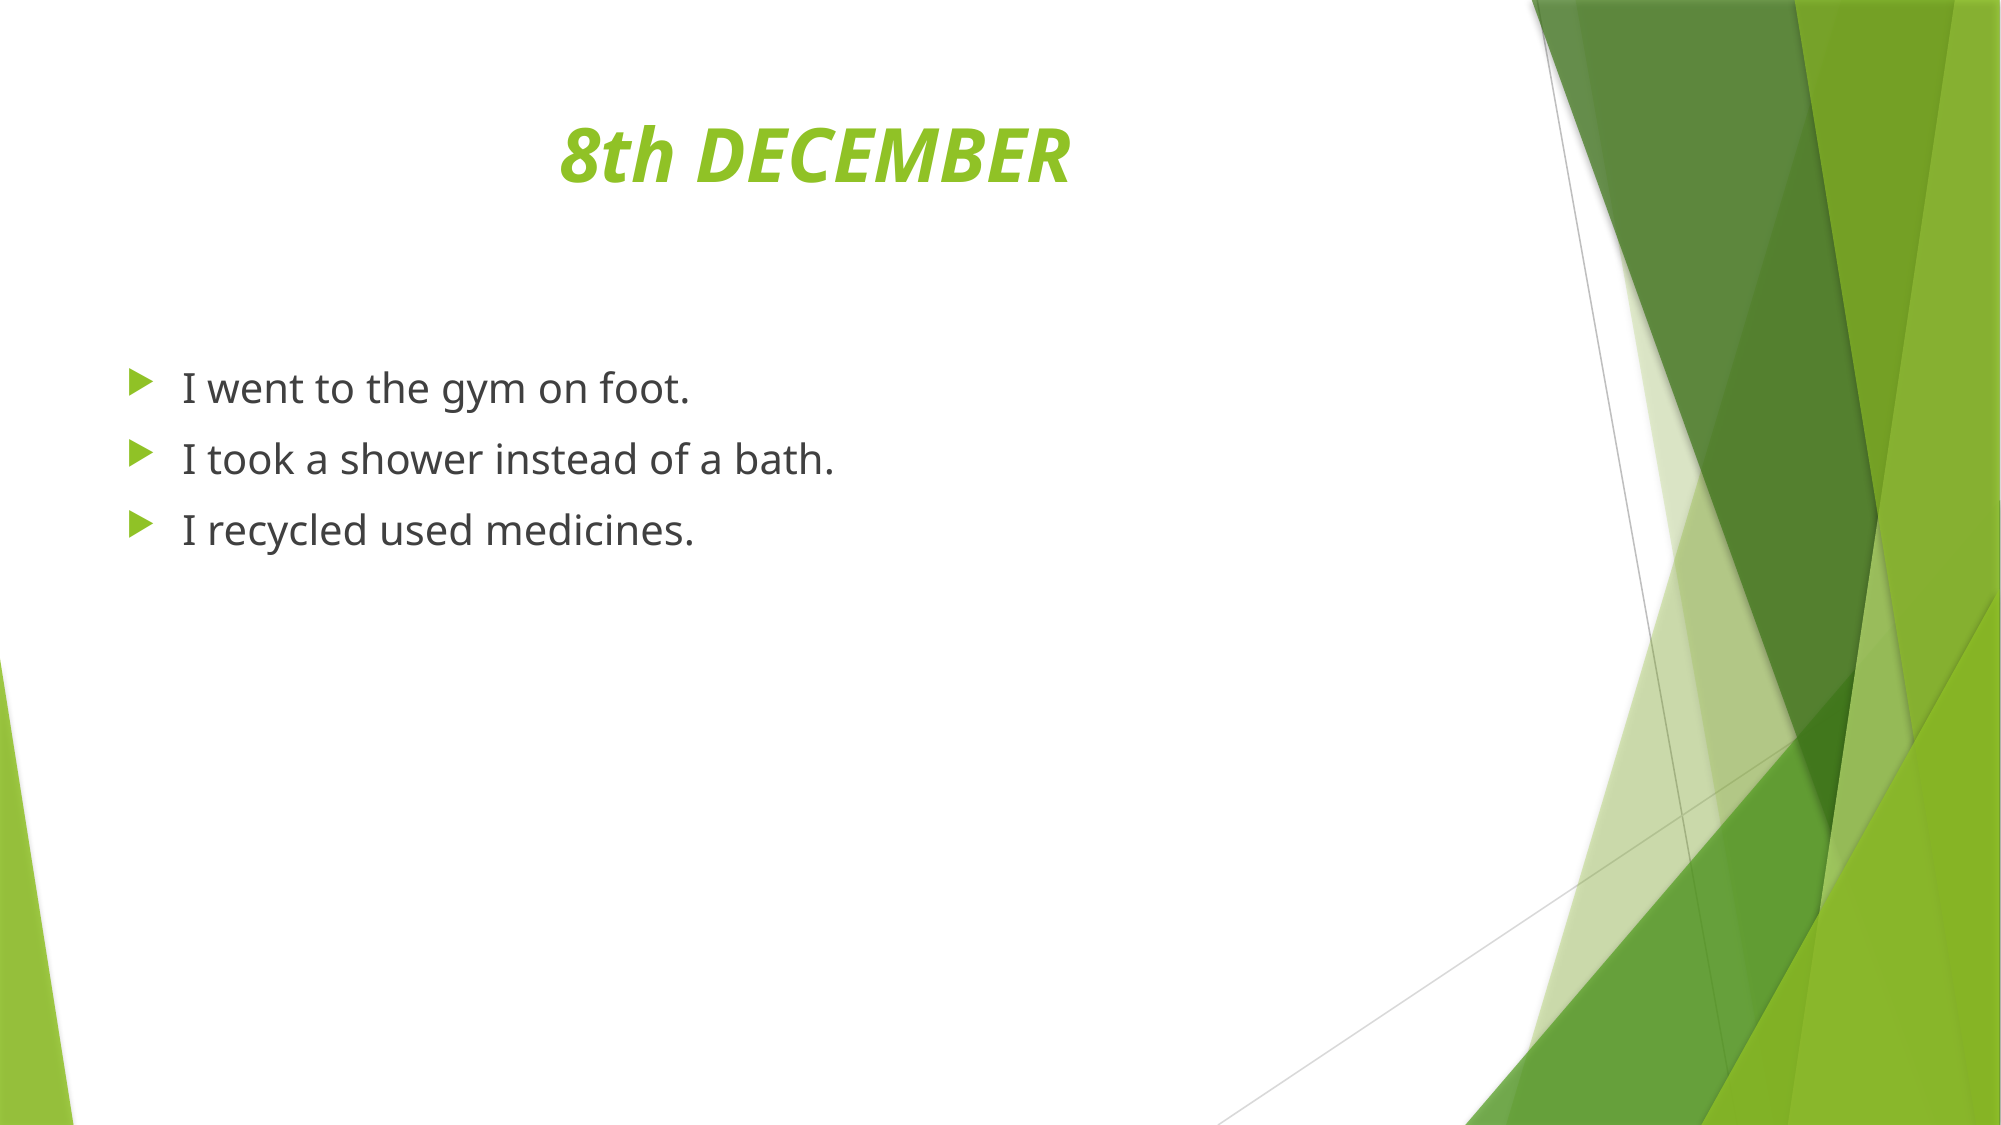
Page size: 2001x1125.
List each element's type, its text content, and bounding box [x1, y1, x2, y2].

list I went to the gym on foot. I took a shower instead of a bath. I recycled used medicines. [111, 354, 1522, 992]
title 8th DECEMBER [111, 99, 1522, 317]
